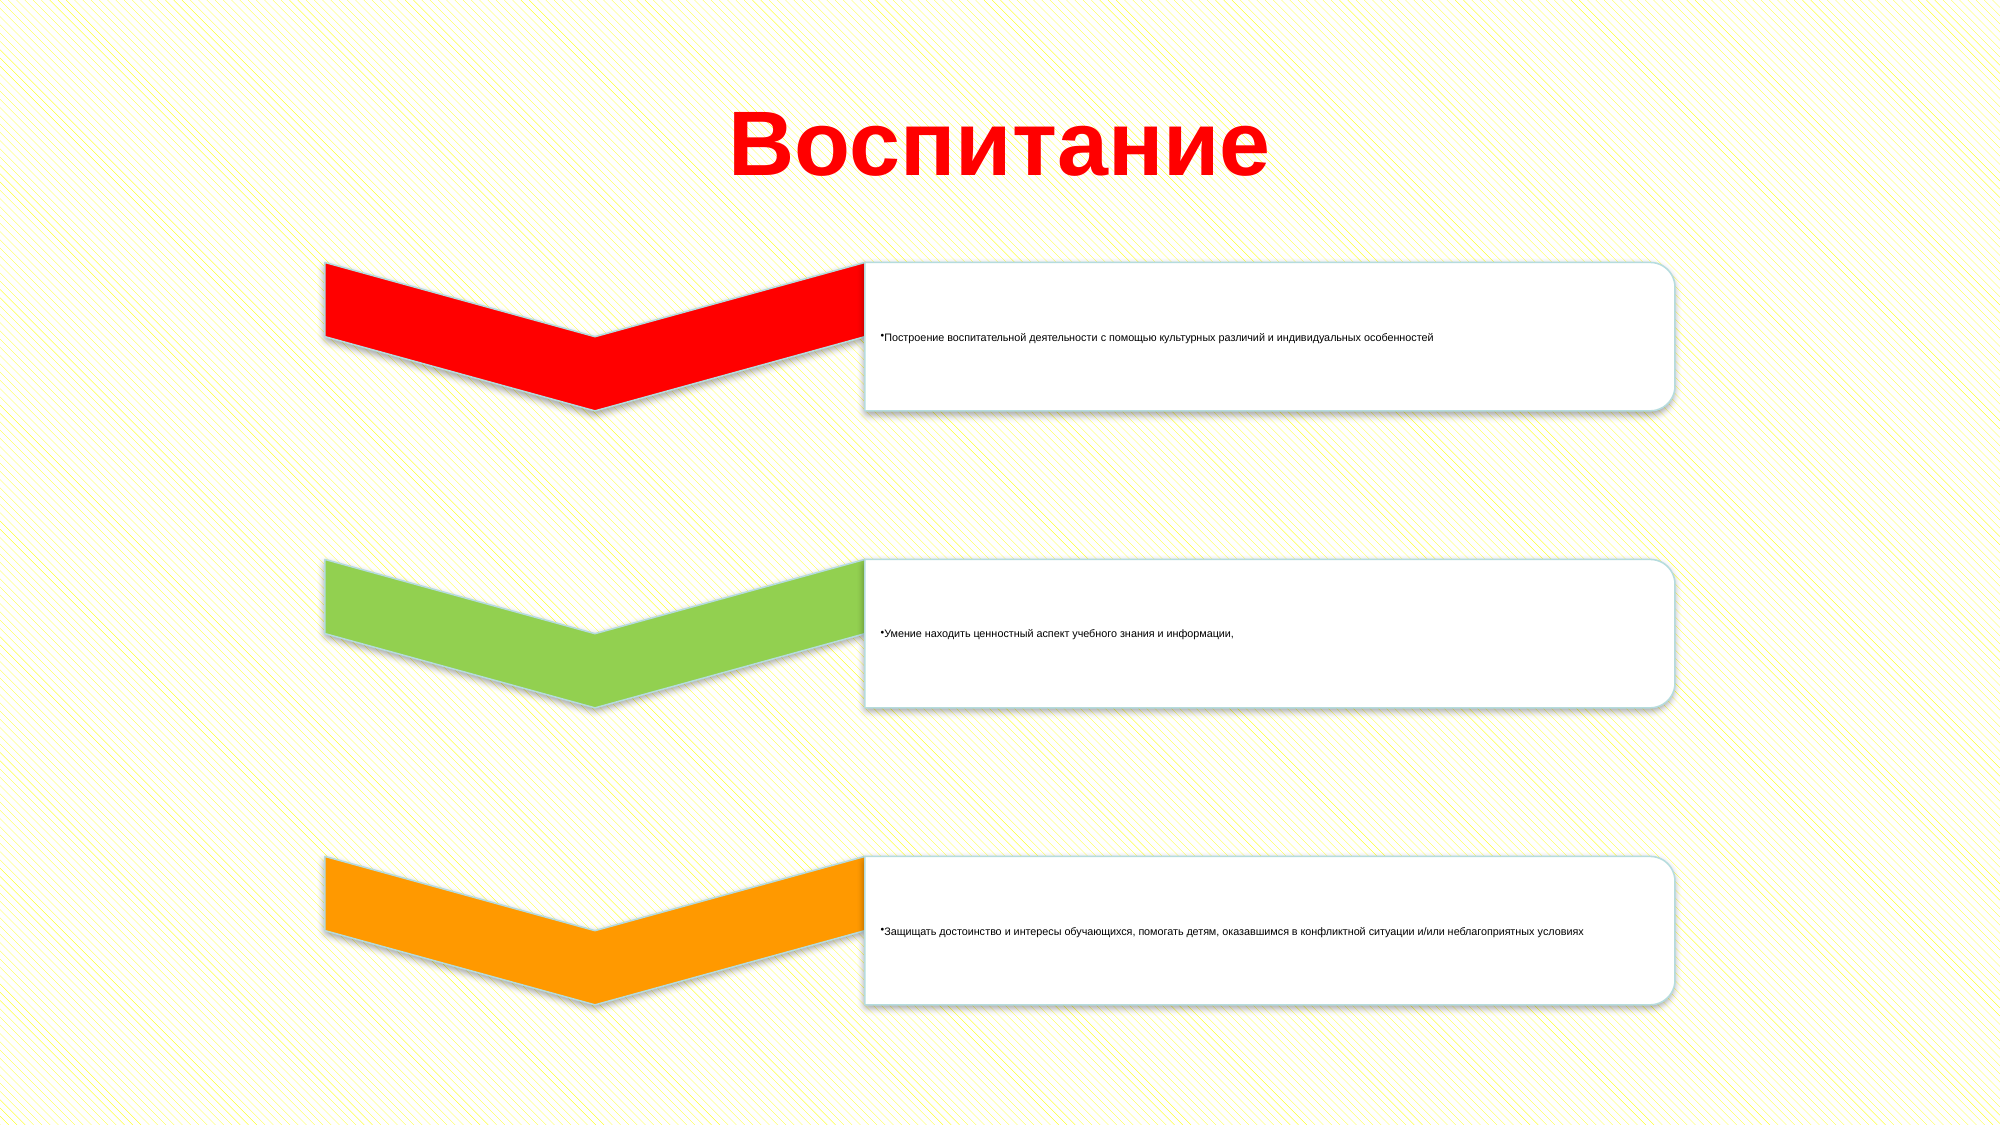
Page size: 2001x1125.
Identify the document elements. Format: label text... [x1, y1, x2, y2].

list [324, 262, 1676, 1006]
title Воспитание [99, 45, 1900, 233]
